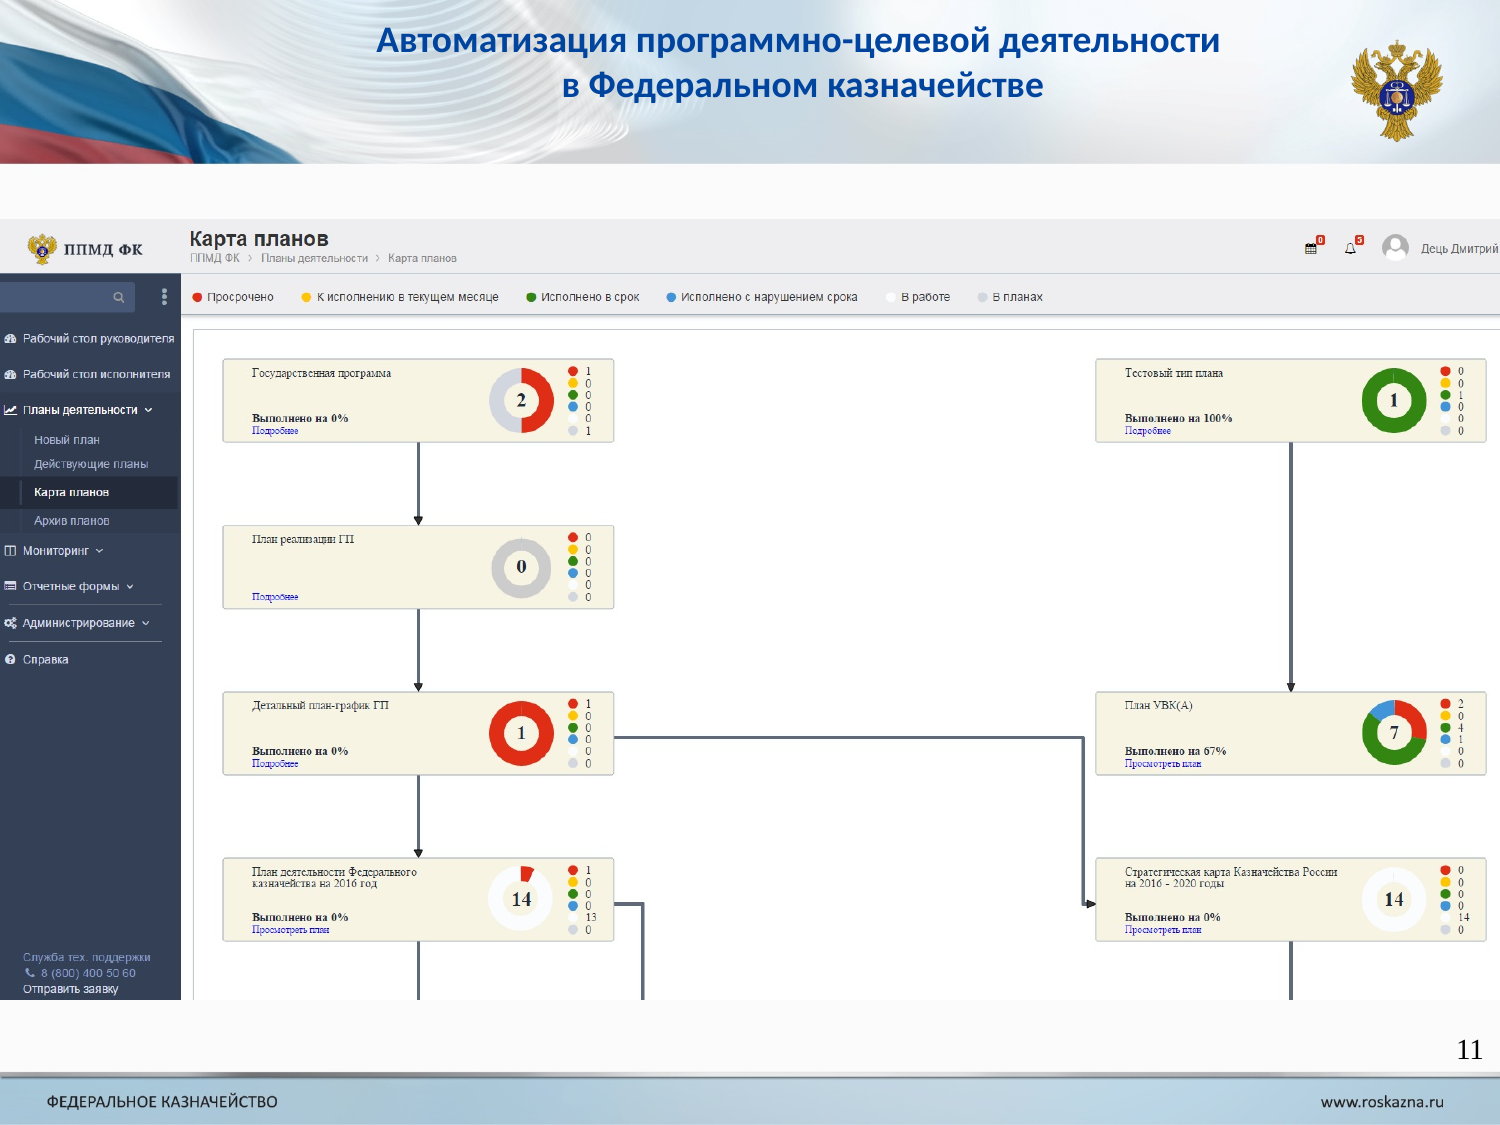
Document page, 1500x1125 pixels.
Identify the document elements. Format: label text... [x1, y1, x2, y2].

text_box Автоматизация программно-целевой деятельности в Федеральном казначействе [242, 7, 1365, 113]
text_box 11 [1427, 1023, 1499, 1102]
picture [0, 0, 1500, 1125]
